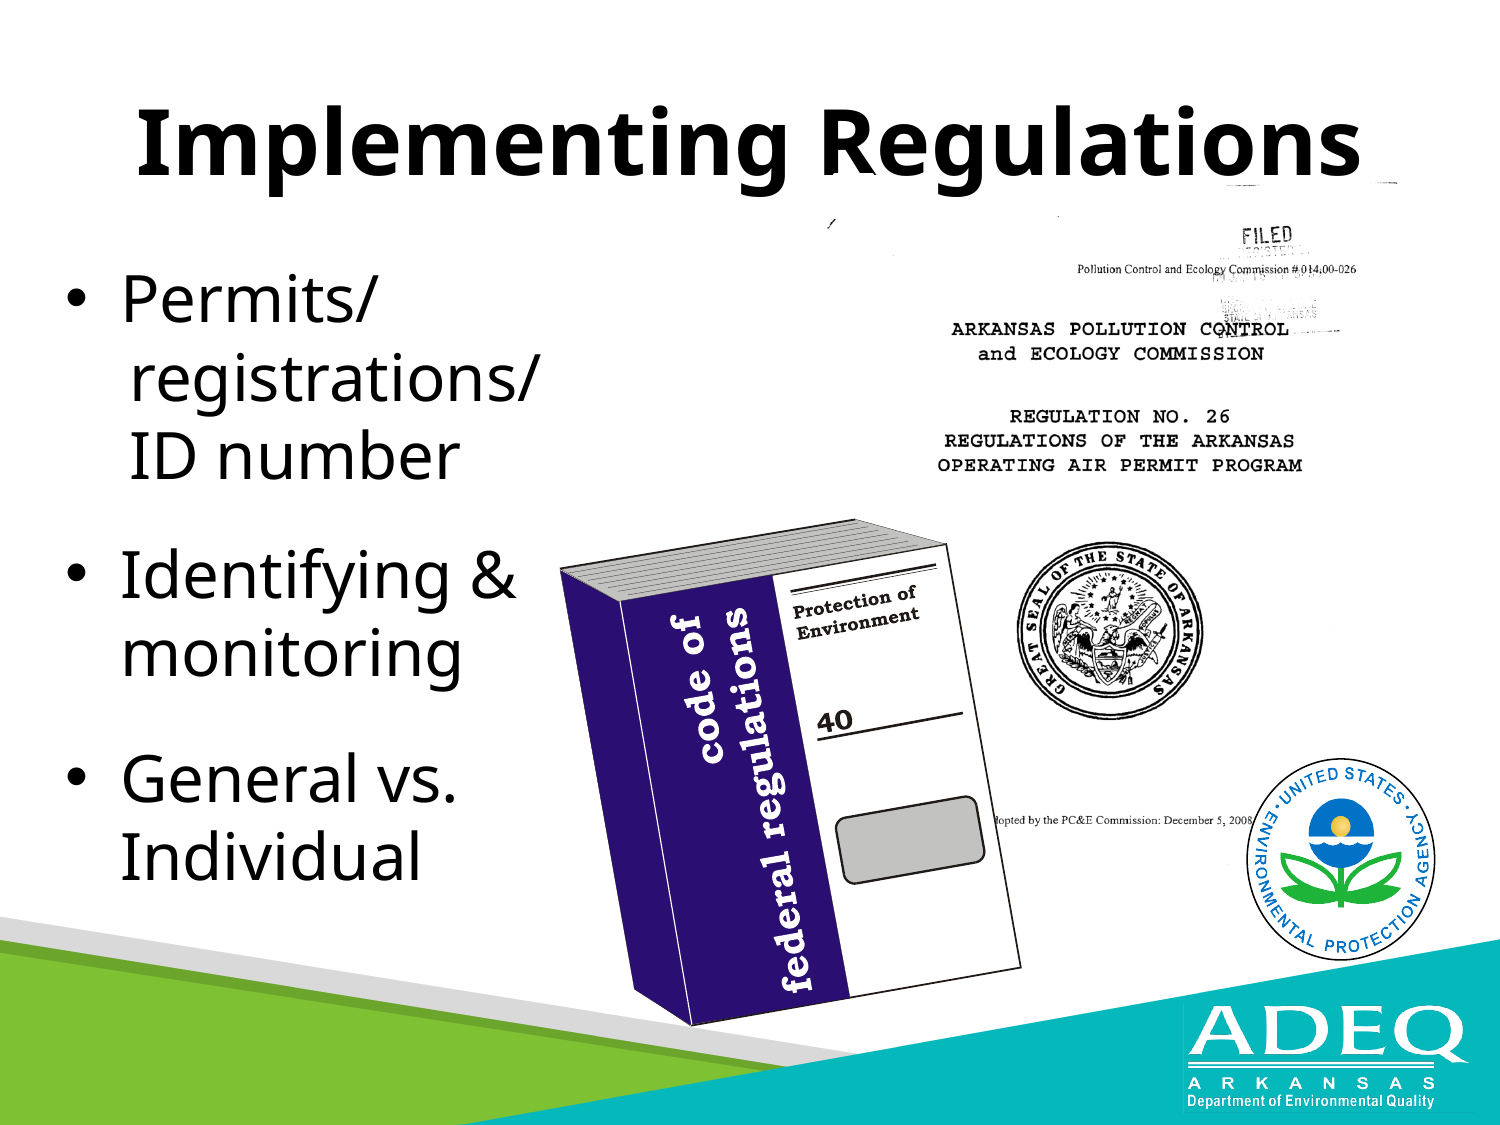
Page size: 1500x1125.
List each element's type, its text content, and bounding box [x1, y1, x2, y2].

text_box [559, 174, 1435, 1027]
list Permits/ registrations/ ID number Identifying & monitoring General vs. Individual [50, 249, 554, 904]
title Implementing Regulations [75, 45, 1425, 233]
picture [0, 915, 1500, 1125]
